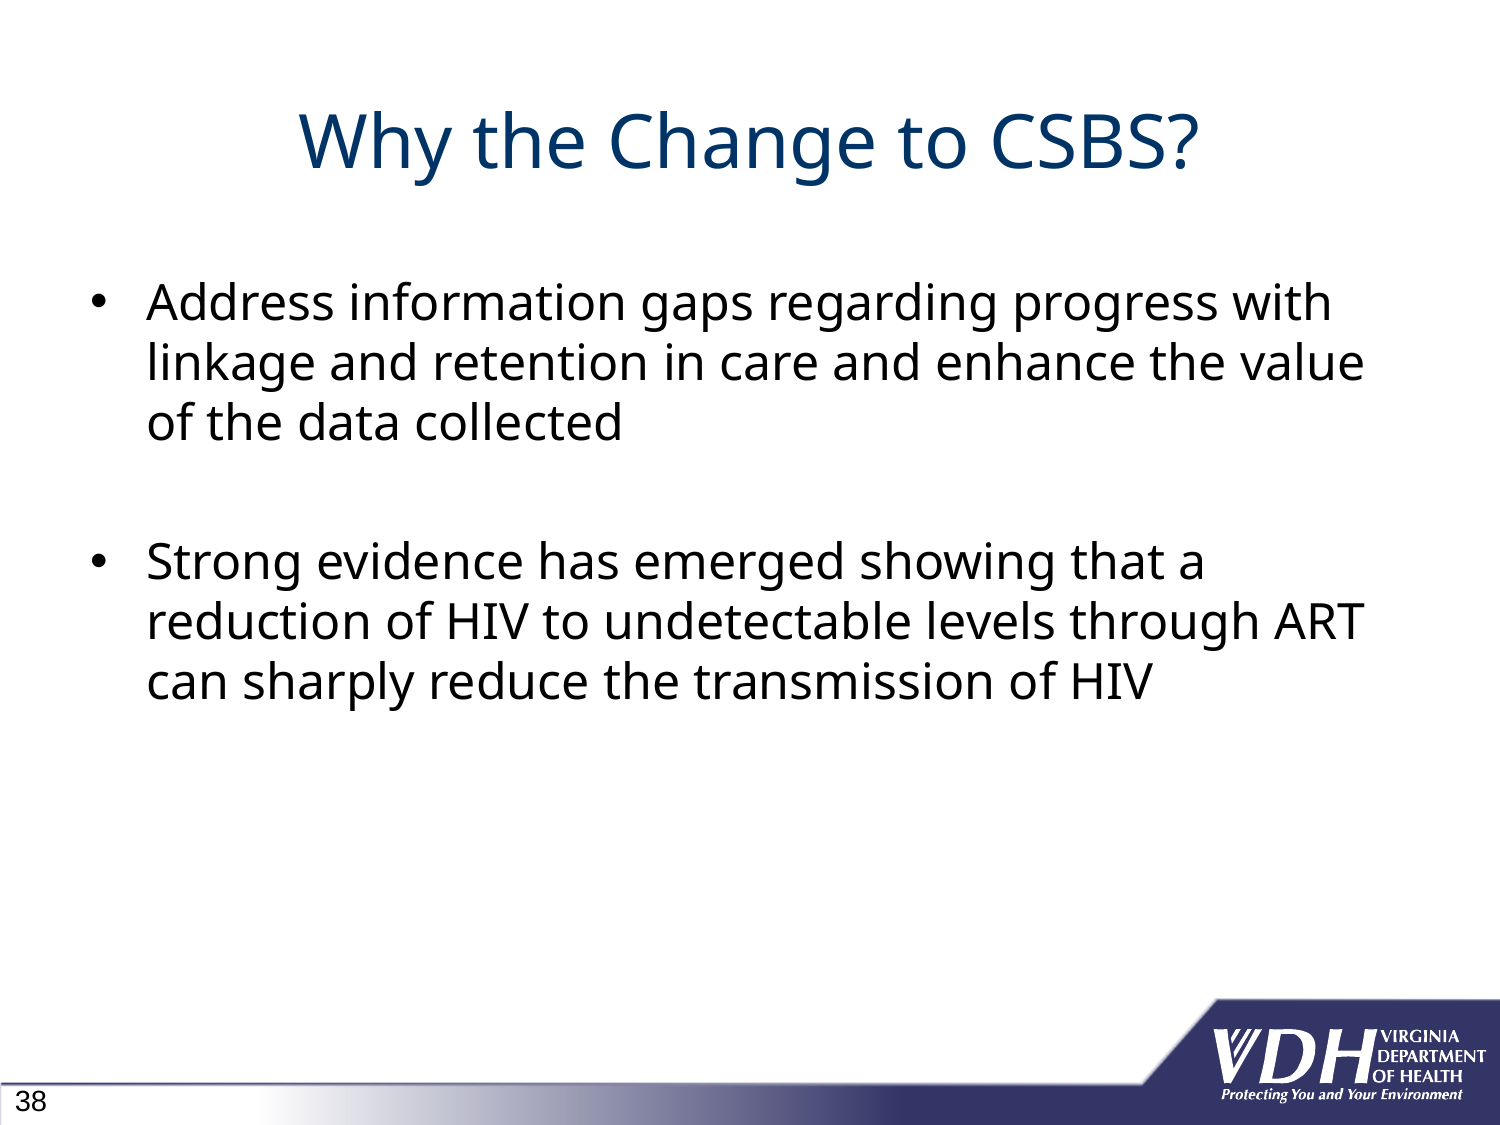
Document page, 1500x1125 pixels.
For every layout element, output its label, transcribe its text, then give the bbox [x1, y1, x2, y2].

title Why the Change to CSBS? [74, 44, 1426, 233]
list Address information gaps regarding progress with linkage and retention in care and enhance the value of the data collected Strong evidence has emerged showing that a reduction of HIV to undetectable levels through ART can sharply reduce the transmission of HIV [74, 262, 1426, 1051]
